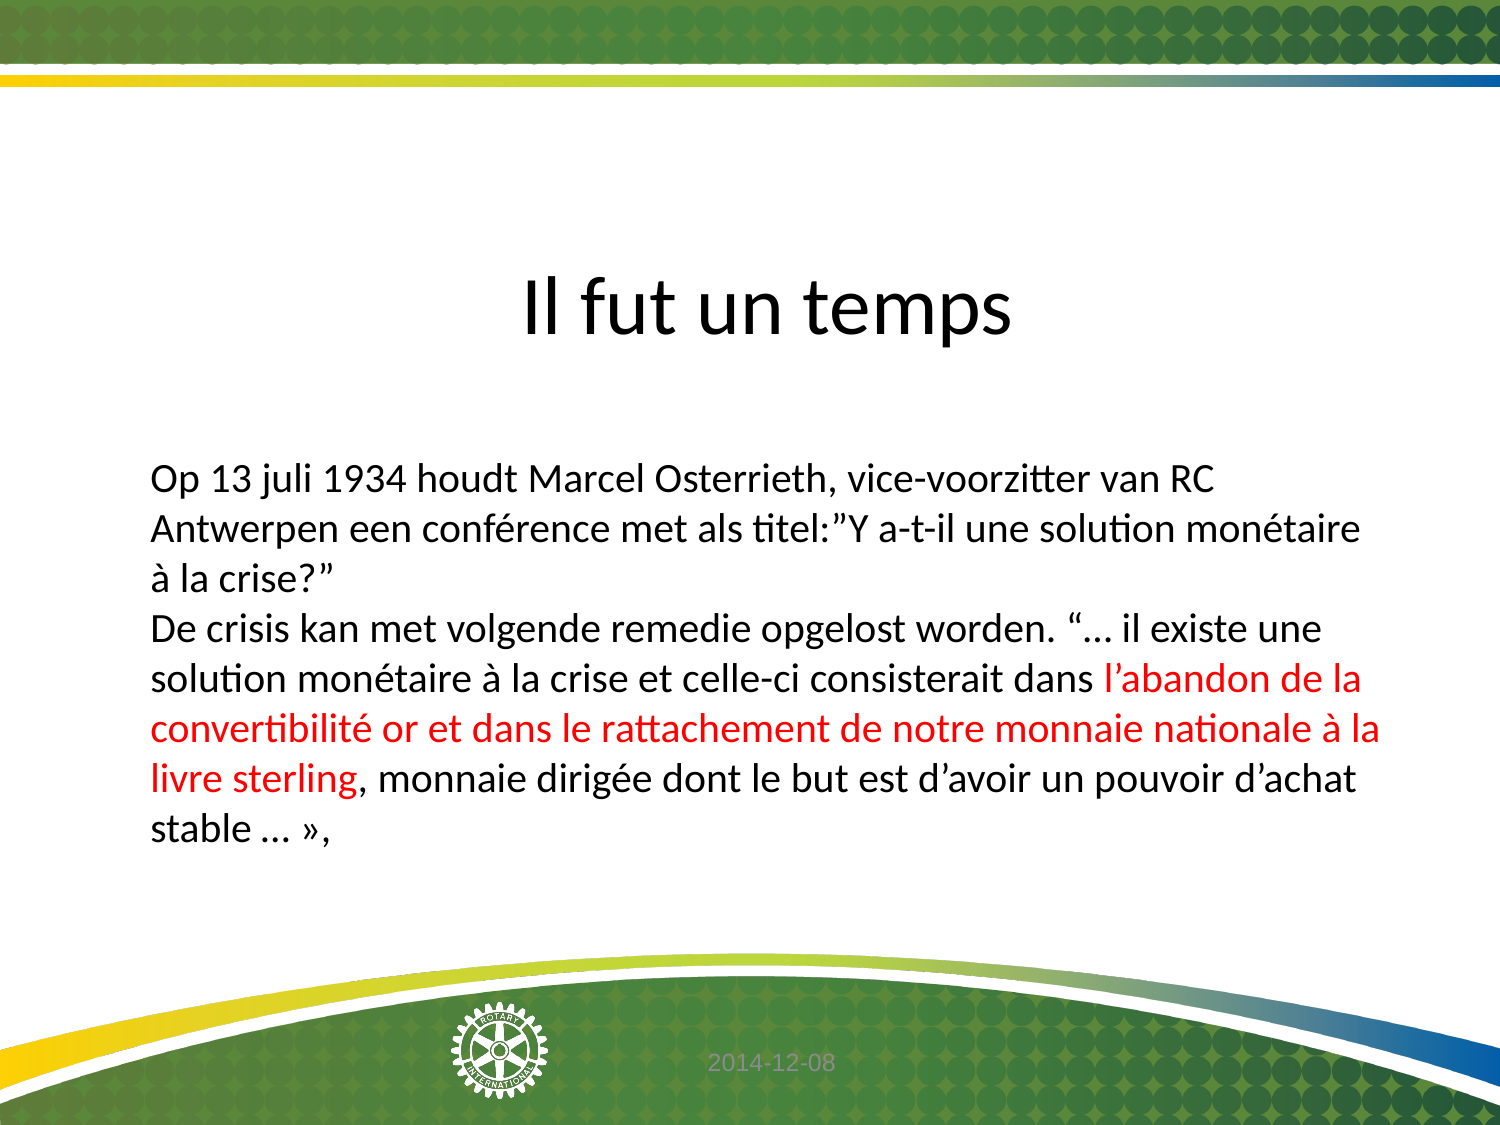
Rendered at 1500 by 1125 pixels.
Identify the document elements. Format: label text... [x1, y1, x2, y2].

text_box Il fut un temps Op 13 juli 1934 houdt Marcel Osterrieth, vice-voorzitter van RC Antwerpen een conférence met als titel:”Y a-t-il une solution monétaire à la crise?” De crisis kan met volgende remedie opgelost worden. “… il existe une solution monétaire à la crise et celle-ci consisterait dans l’abandon de la convertibilité or et dans le rattachement de notre monnaie nationale à la livre sterling, monnaie dirigée dont le but est d’avoir un pouvoir d’achat stable … », [135, 243, 1400, 859]
picture [0, 0, 1500, 1125]
footer 2014-12-08 [21, 1028, 1500, 1095]
